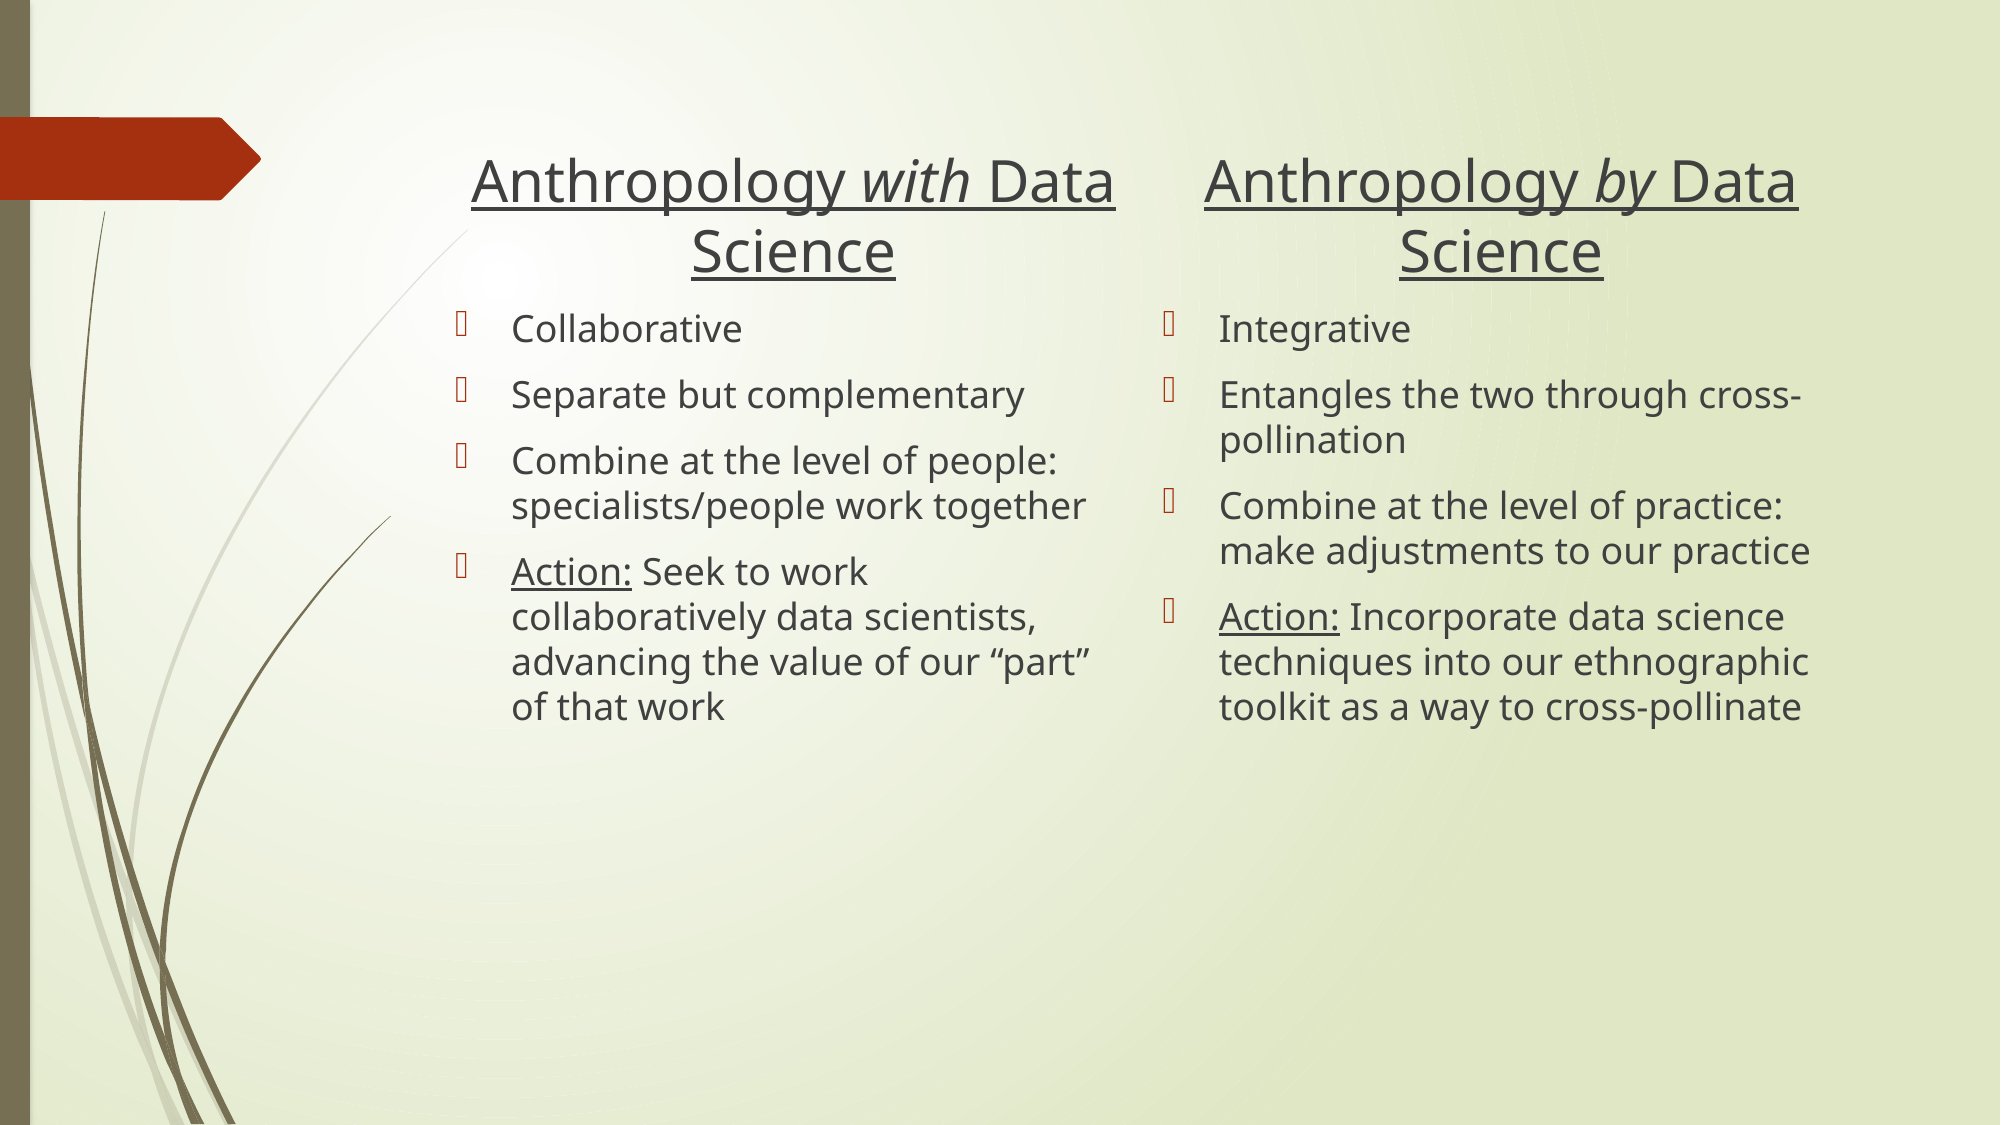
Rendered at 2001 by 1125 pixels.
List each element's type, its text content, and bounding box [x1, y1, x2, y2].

list Anthropology by Data Science Integrative Entangles the two through cross-pollination Combine at the level of practice: make adjustments to our practice Action: Incorporate data science techniques into our ethnographic toolkit as a way to cross-pollinate [1148, 136, 1856, 939]
list Anthropology with Data Science Collaborative Separate but complementary Combine at the level of people: specialists/people work together Action: Seek to work collaboratively data scientists, advancing the value of our “part” of that work [439, 136, 1148, 939]
